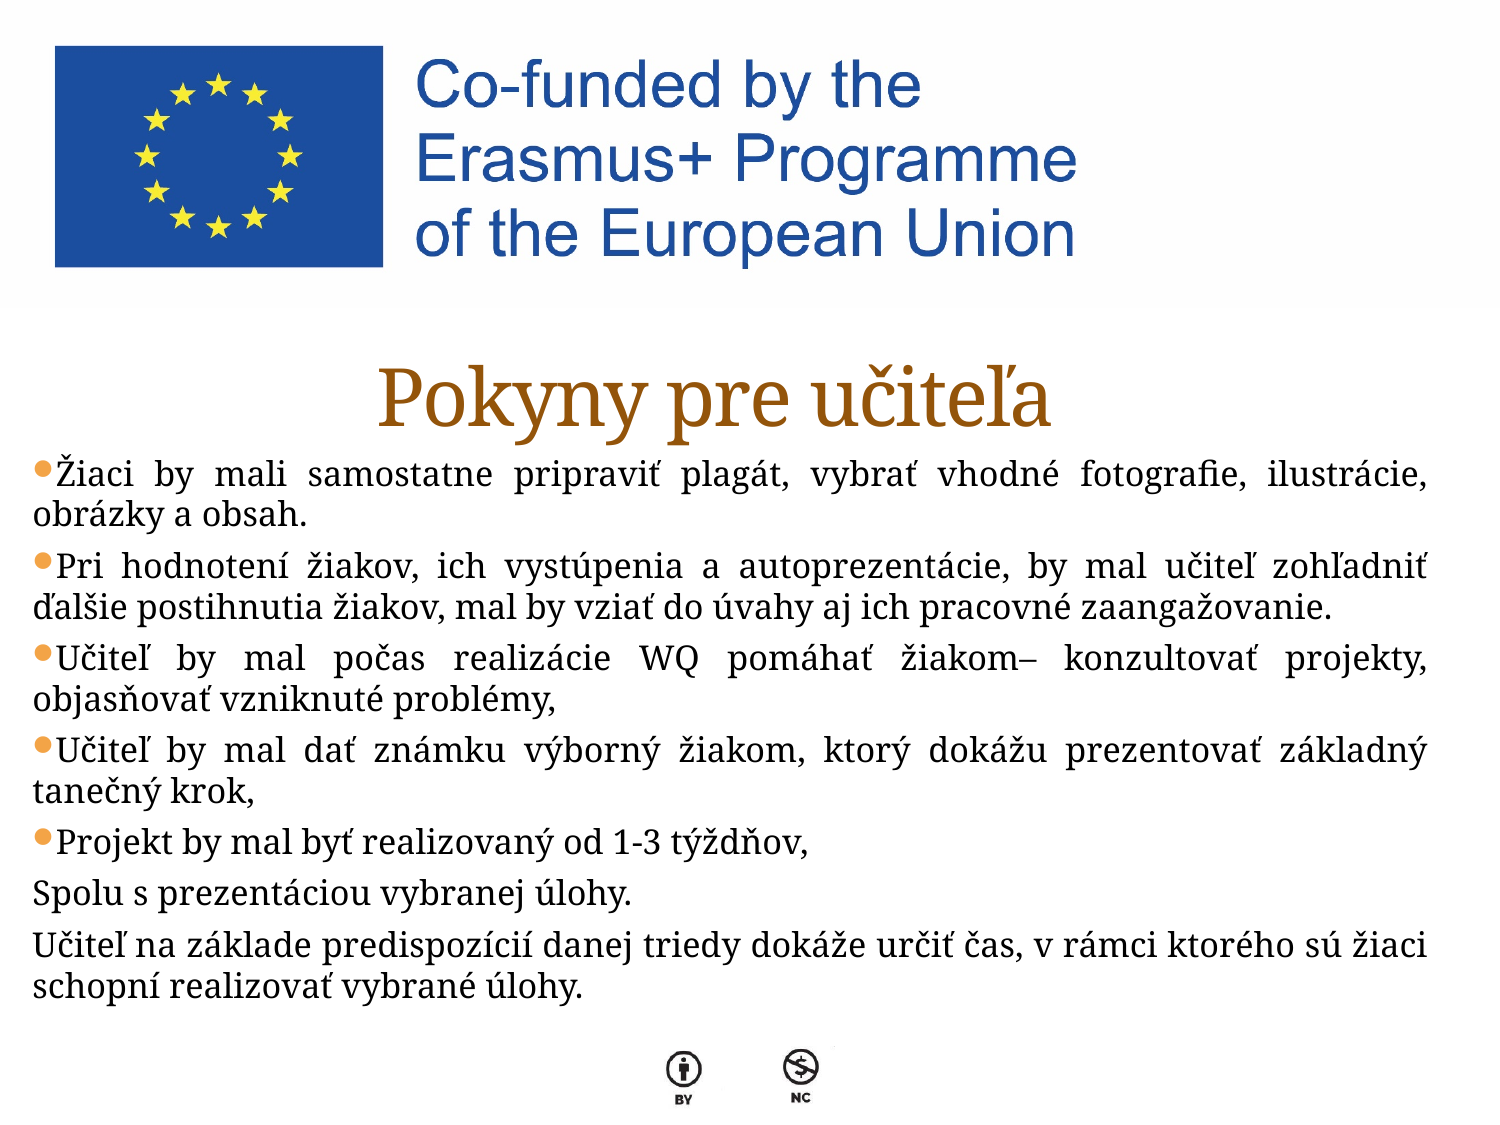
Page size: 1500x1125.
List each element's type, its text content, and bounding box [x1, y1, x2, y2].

list Žiaci by mali samostatne pripraviť plagát, vybrať vhodné fotografie, ilustrácie, obrázky a obsah. Pri hodnotení žiakov, ich vystúpenia a autoprezentácie, by mal učiteľ zohľadniť ďalšie postihnutia žiakov, mal by vziať do úvahy aj ich pracovné zaangažovanie. Učiteľ by mal počas realizácie WQ pomáhať žiakom– konzultovať projekty, objasňovať vzniknuté problémy, Učiteľ by mal dať známku výborný žiakom, ktorý dokážu prezentovať základný tanečný krok, Projekt by mal byť realizovaný od 1-3 týždňov, Spolu s prezentáciou vybranej úlohy. Učiteľ na základe predispozícií danej triedy dokáže určiť čas, v rámci ktorého sú žiaci schopní realizovať vybrané úlohy. [17, 444, 1443, 1024]
picture [0, 0, 1500, 308]
picture [607, 1028, 893, 1121]
title Pokyny pre učiteľa [230, 338, 1201, 450]
